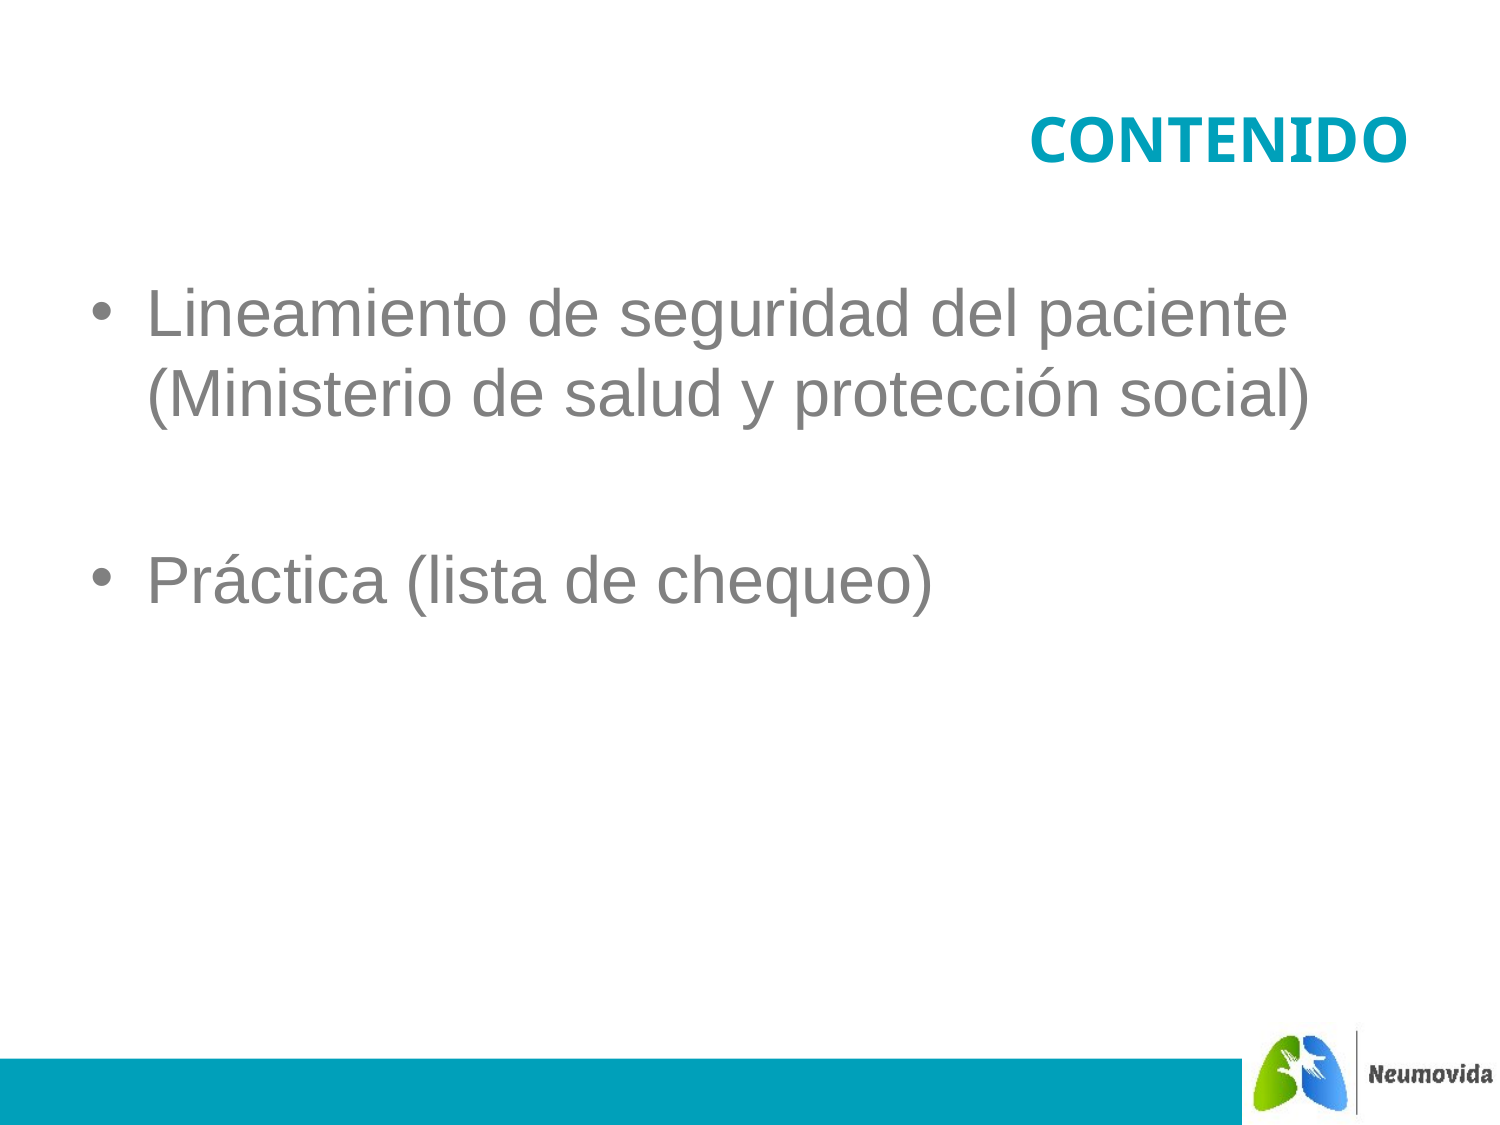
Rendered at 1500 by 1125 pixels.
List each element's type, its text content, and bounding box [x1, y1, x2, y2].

list Lineamiento de seguridad del paciente (Ministerio de salud y protección social) Práctica (lista de chequeo) [75, 262, 1425, 1059]
picture [1241, 1022, 1500, 1125]
title CONTENIDO [620, 42, 1425, 233]
